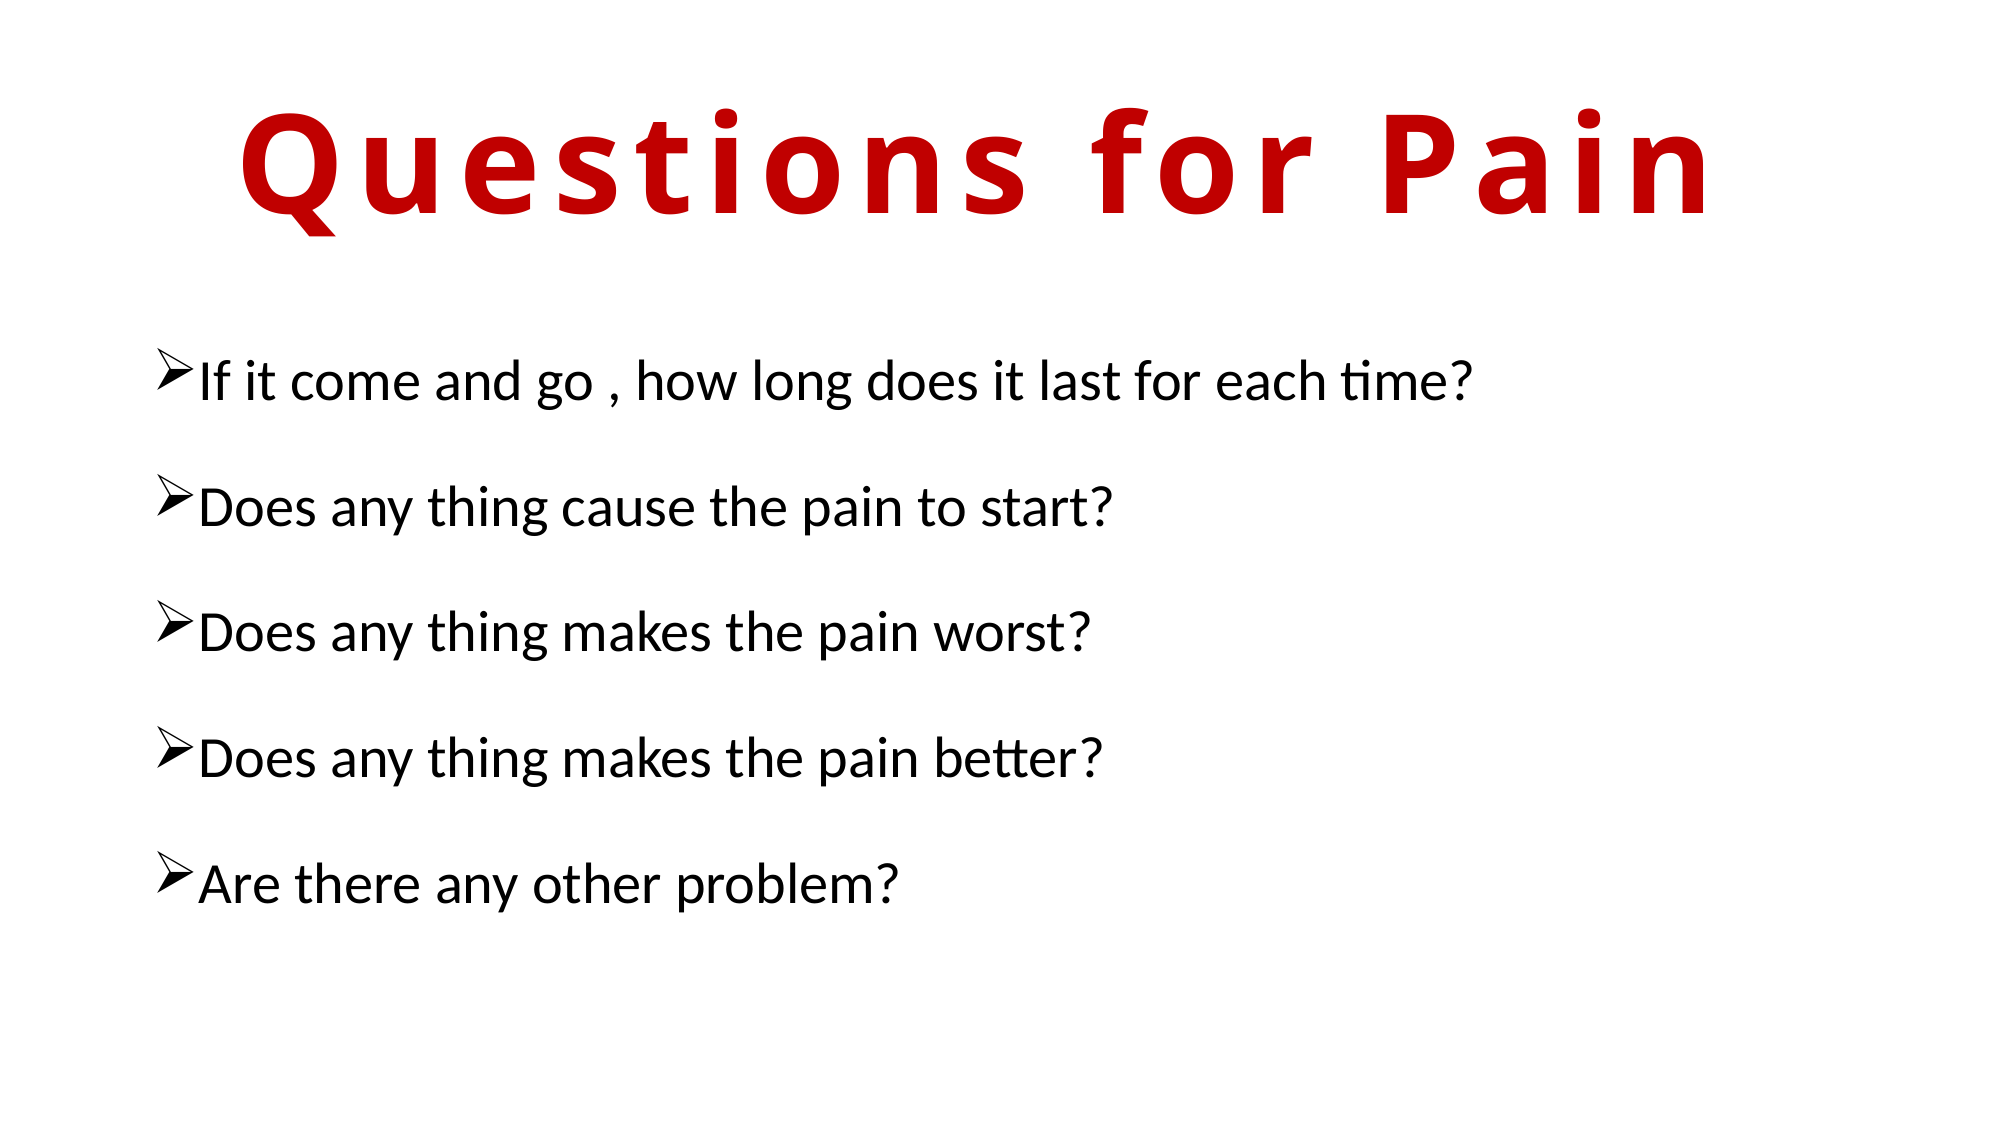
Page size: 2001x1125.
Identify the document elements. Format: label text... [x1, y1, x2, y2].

list If it come and go , how long does it last for each time? Does any thing cause the pain to start? Does any thing makes the pain worst? Does any thing makes the pain better? Are there any other problem? [137, 299, 1863, 1014]
title Questions for Pain [137, 59, 1863, 278]
